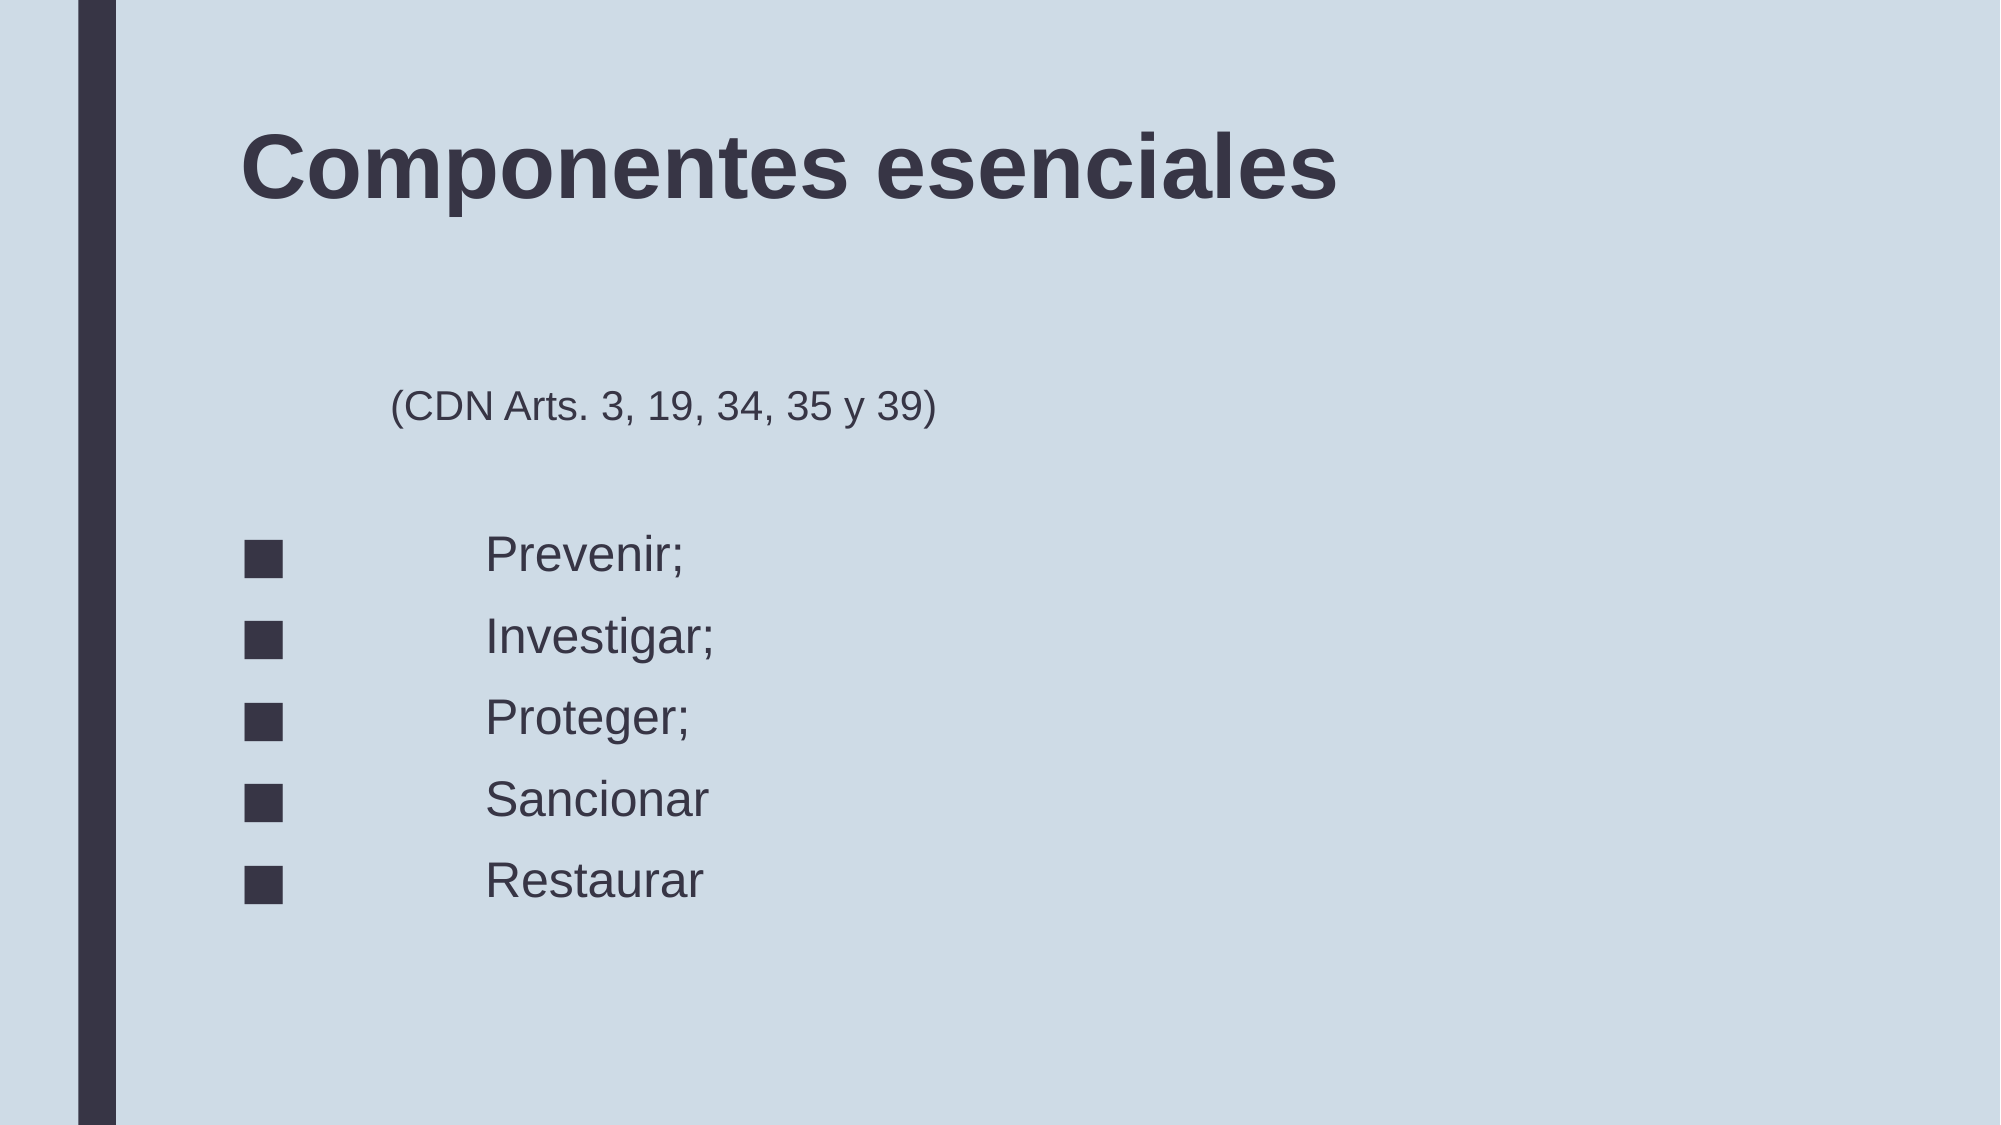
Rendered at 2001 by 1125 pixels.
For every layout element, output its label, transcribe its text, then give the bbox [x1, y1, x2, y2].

list (CDN Arts. 3, 19, 34, 35 y 39) Prevenir; Investigar; Proteger; Sancionar Restaurar [225, 375, 1800, 963]
title Componentes esenciales [225, 112, 1800, 357]
